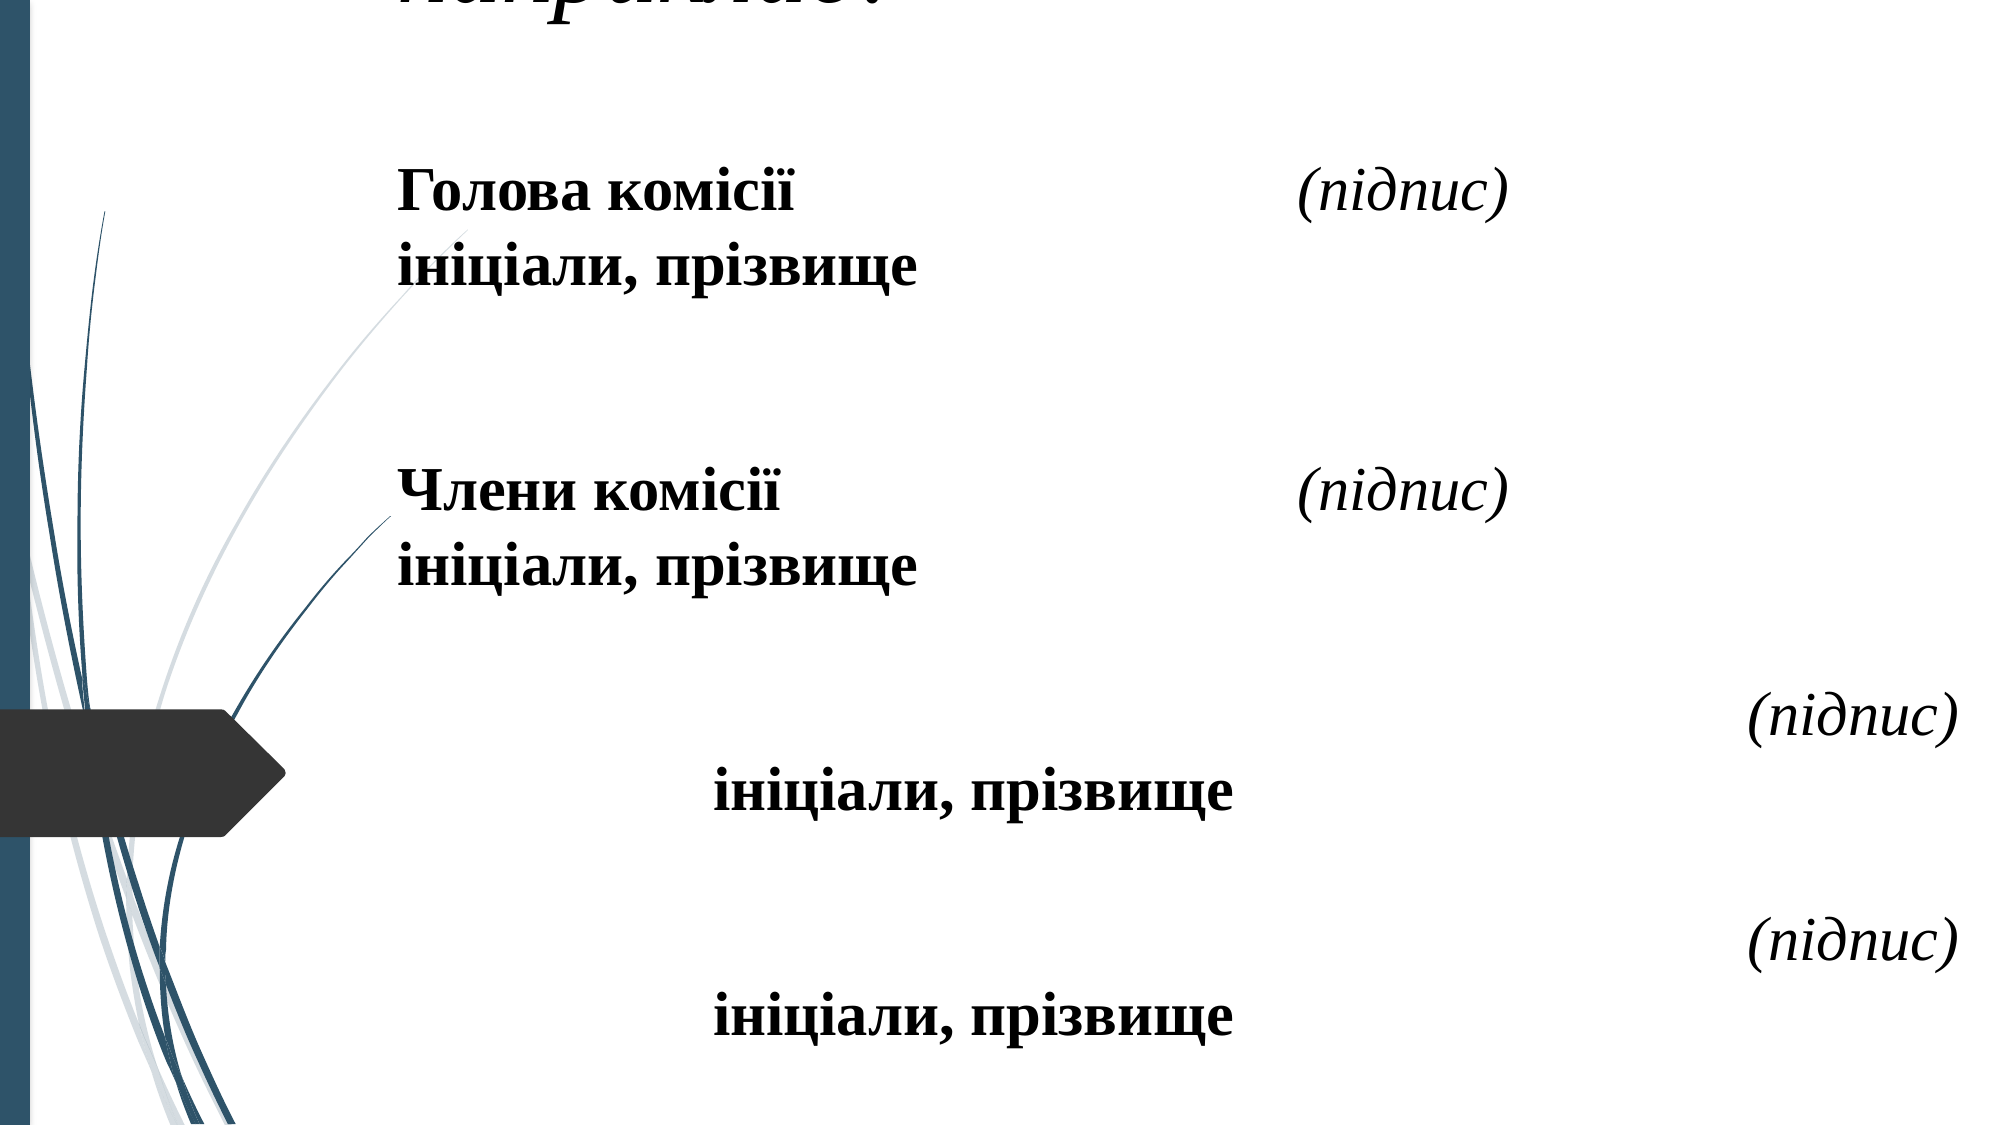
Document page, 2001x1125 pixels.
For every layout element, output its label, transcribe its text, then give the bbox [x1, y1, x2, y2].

title наприклад: Голова комісії (підпис) ініціали, прізвище Члени комісії (підпис) ініціали, прізвище (підпис) ініціали, прізвище (підпис) ініціали, прізвище [382, 32, 2000, 1055]
